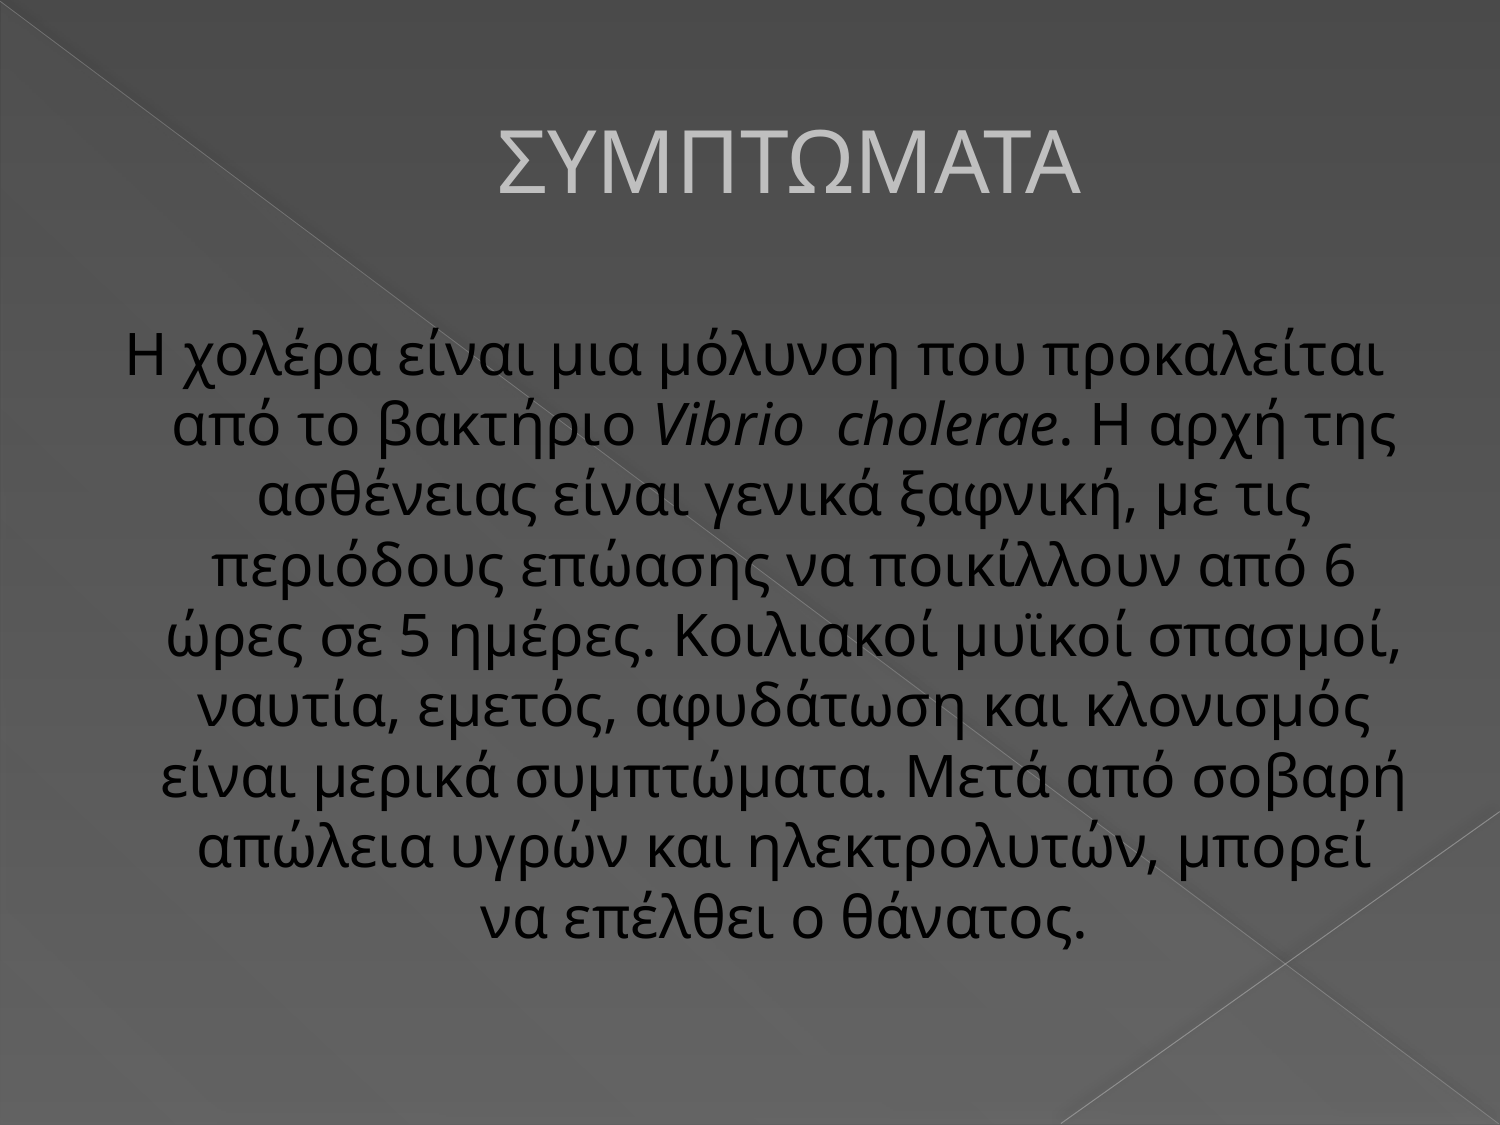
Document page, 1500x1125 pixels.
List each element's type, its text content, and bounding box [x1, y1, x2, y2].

list Η χολέρα είναι μια μόλυνση που προκαλείται από το βακτήριο Vibrio cholerae. Η αρχή της ασθένειας είναι γενικά ξαφνική, με τις περιόδους επώασης να ποικίλλουν από 6 ώρες σε 5 ημέρες. Κοιλιακοί μυϊκοί σπασμοί, ναυτία, εμετός, αφυδάτωση και κλονισμός είναι μερικά συμπτώματα. Μετά από σοβαρή απώλεια υγρών και ηλεκτρολυτών, μπορεί να επέλθει ο θάνατος. [75, 308, 1425, 1059]
title ΣΥΜΠΤΩΜΑΤΑ [75, 43, 1425, 274]
